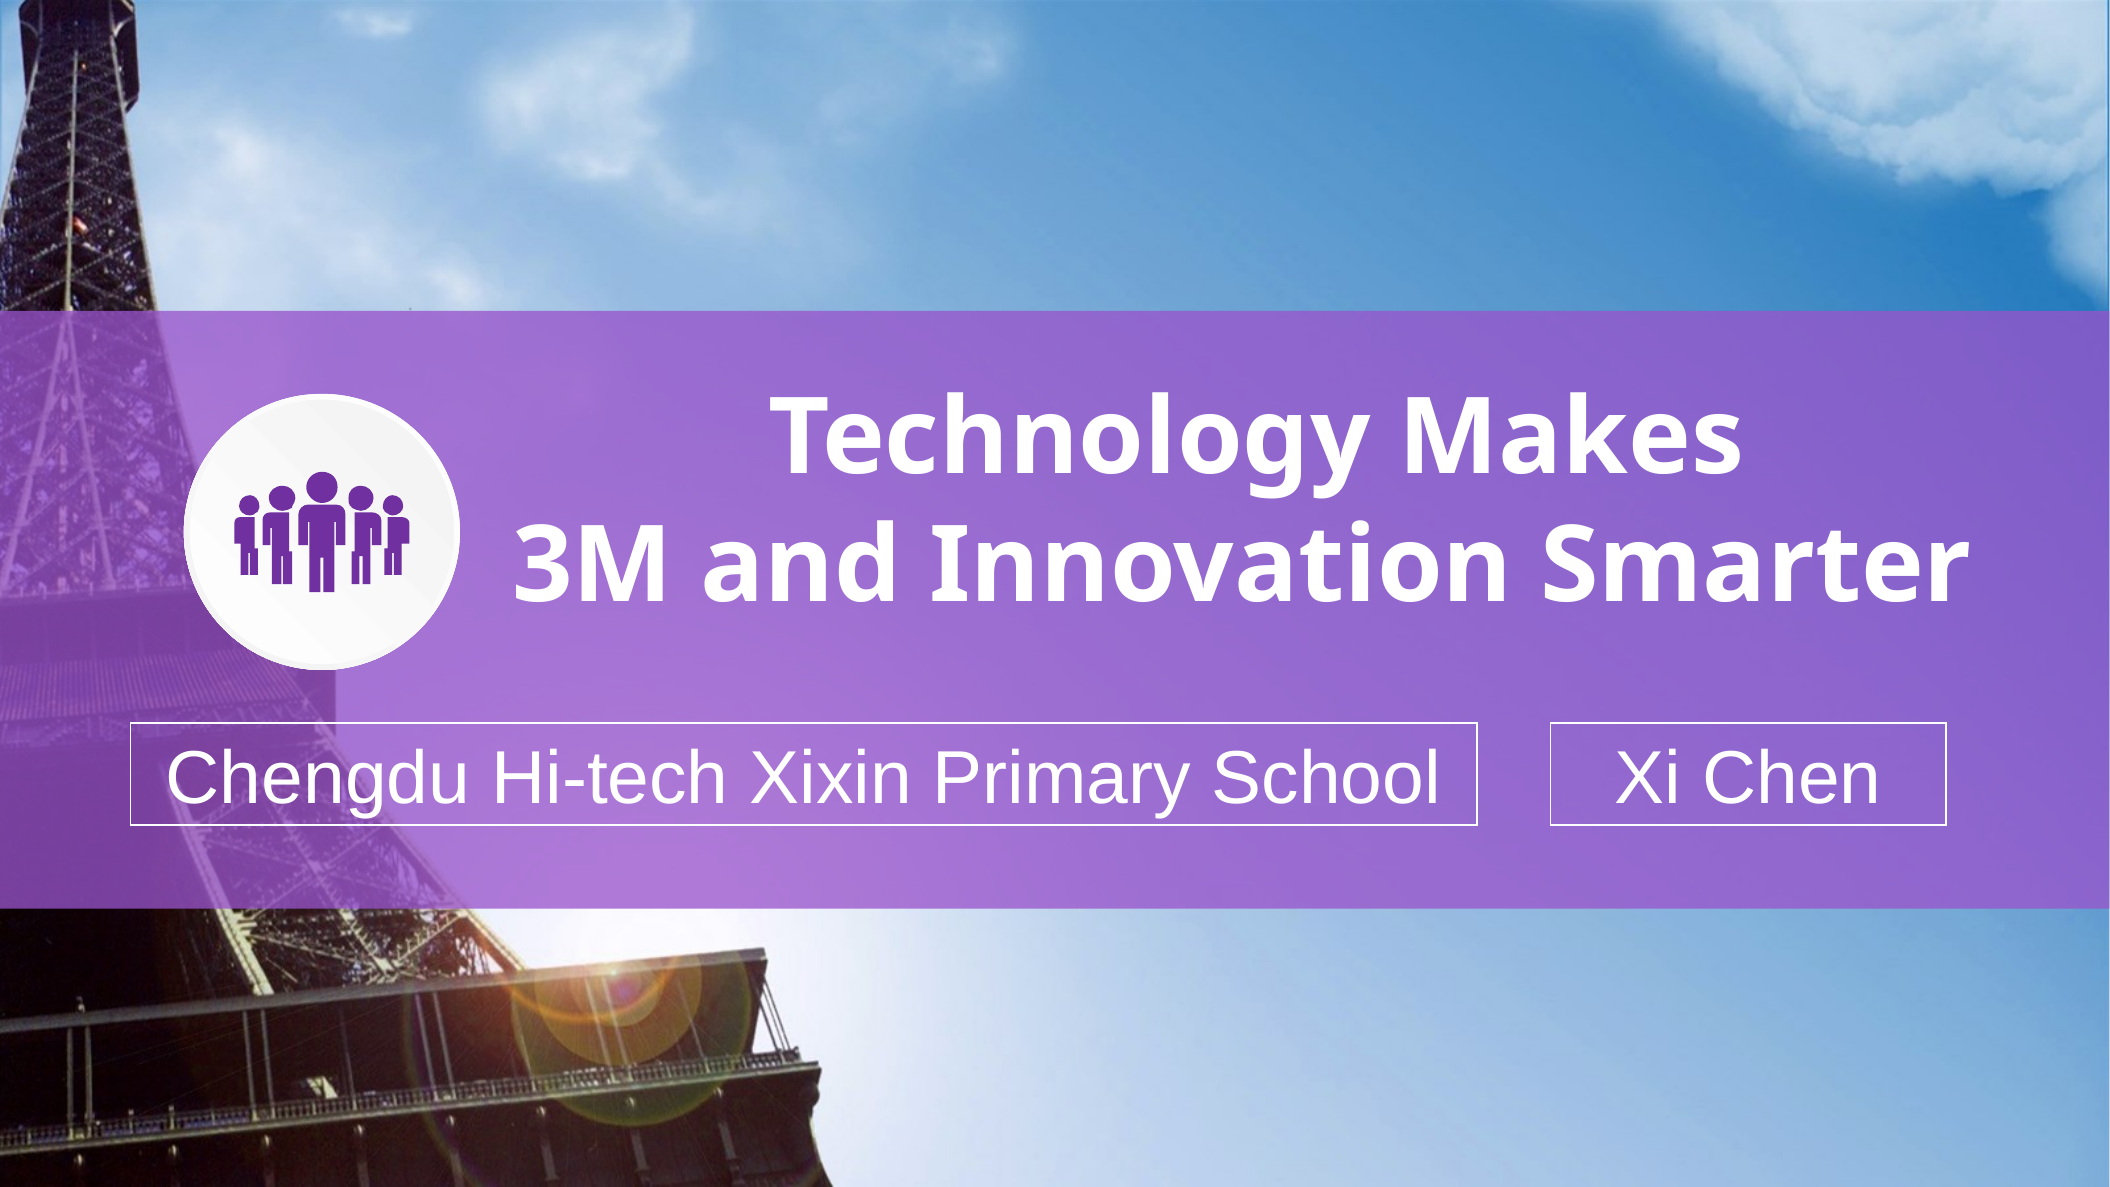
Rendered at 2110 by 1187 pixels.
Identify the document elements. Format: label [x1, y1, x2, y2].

picture [0, 0, 2110, 1187]
text_box [183, 393, 460, 670]
